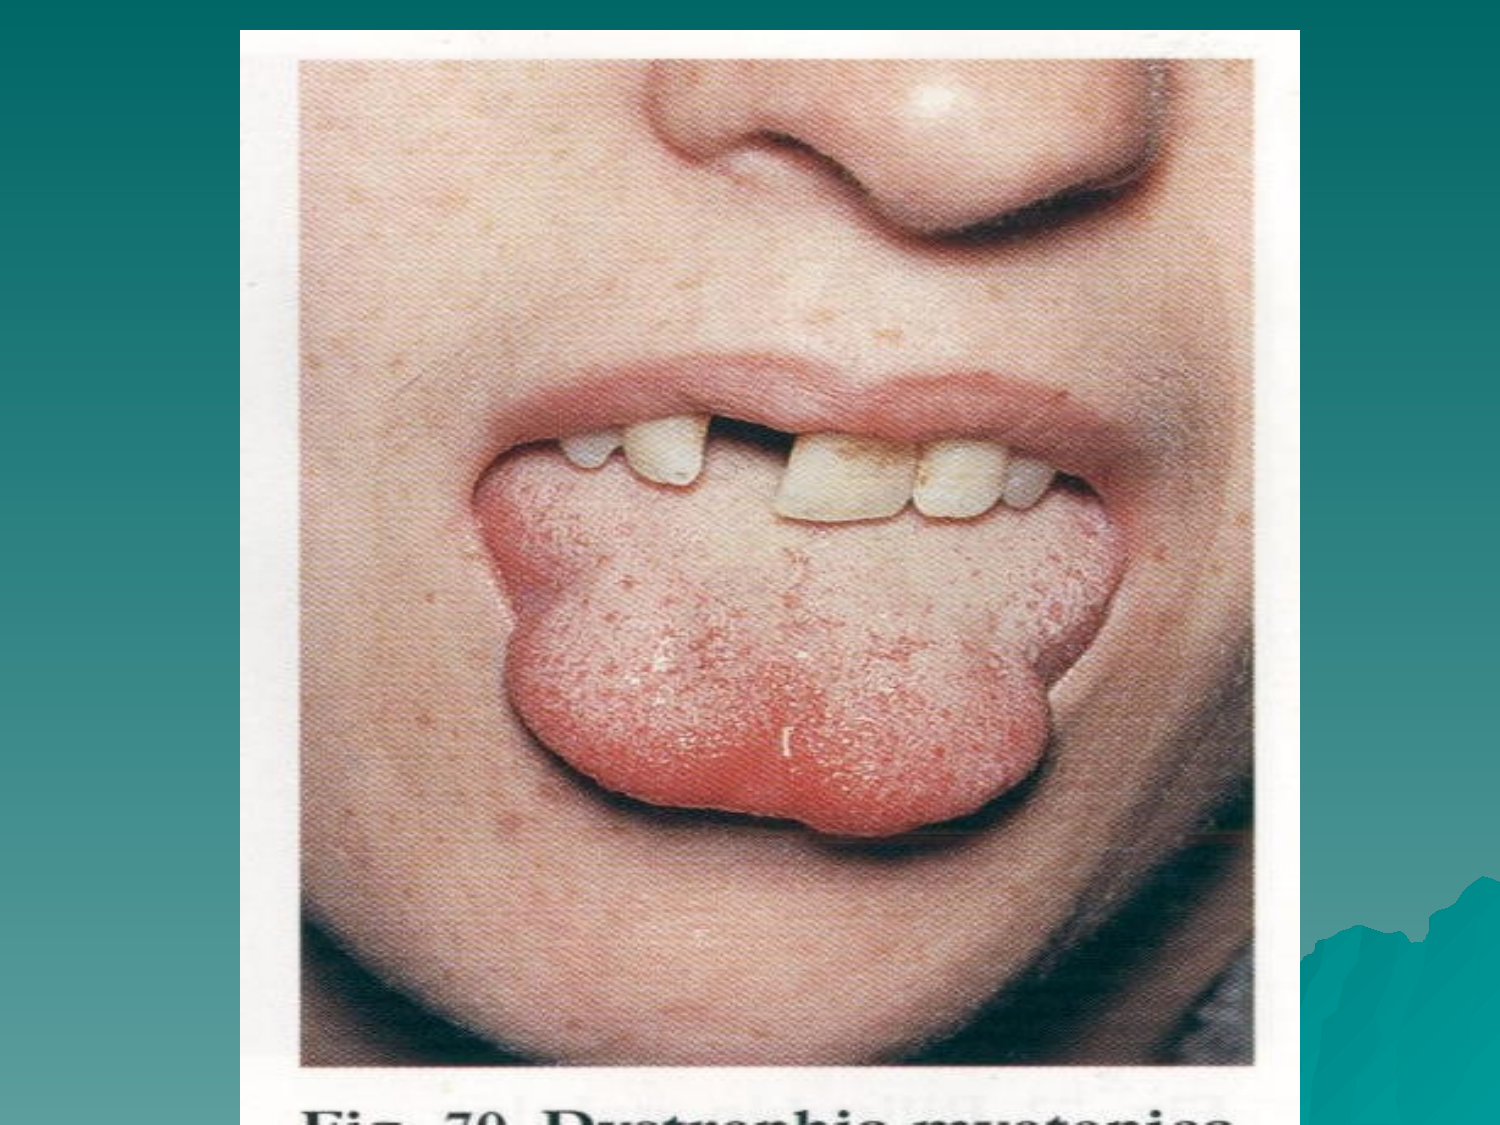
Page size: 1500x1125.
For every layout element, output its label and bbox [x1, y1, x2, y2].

list [240, 30, 1300, 1125]
